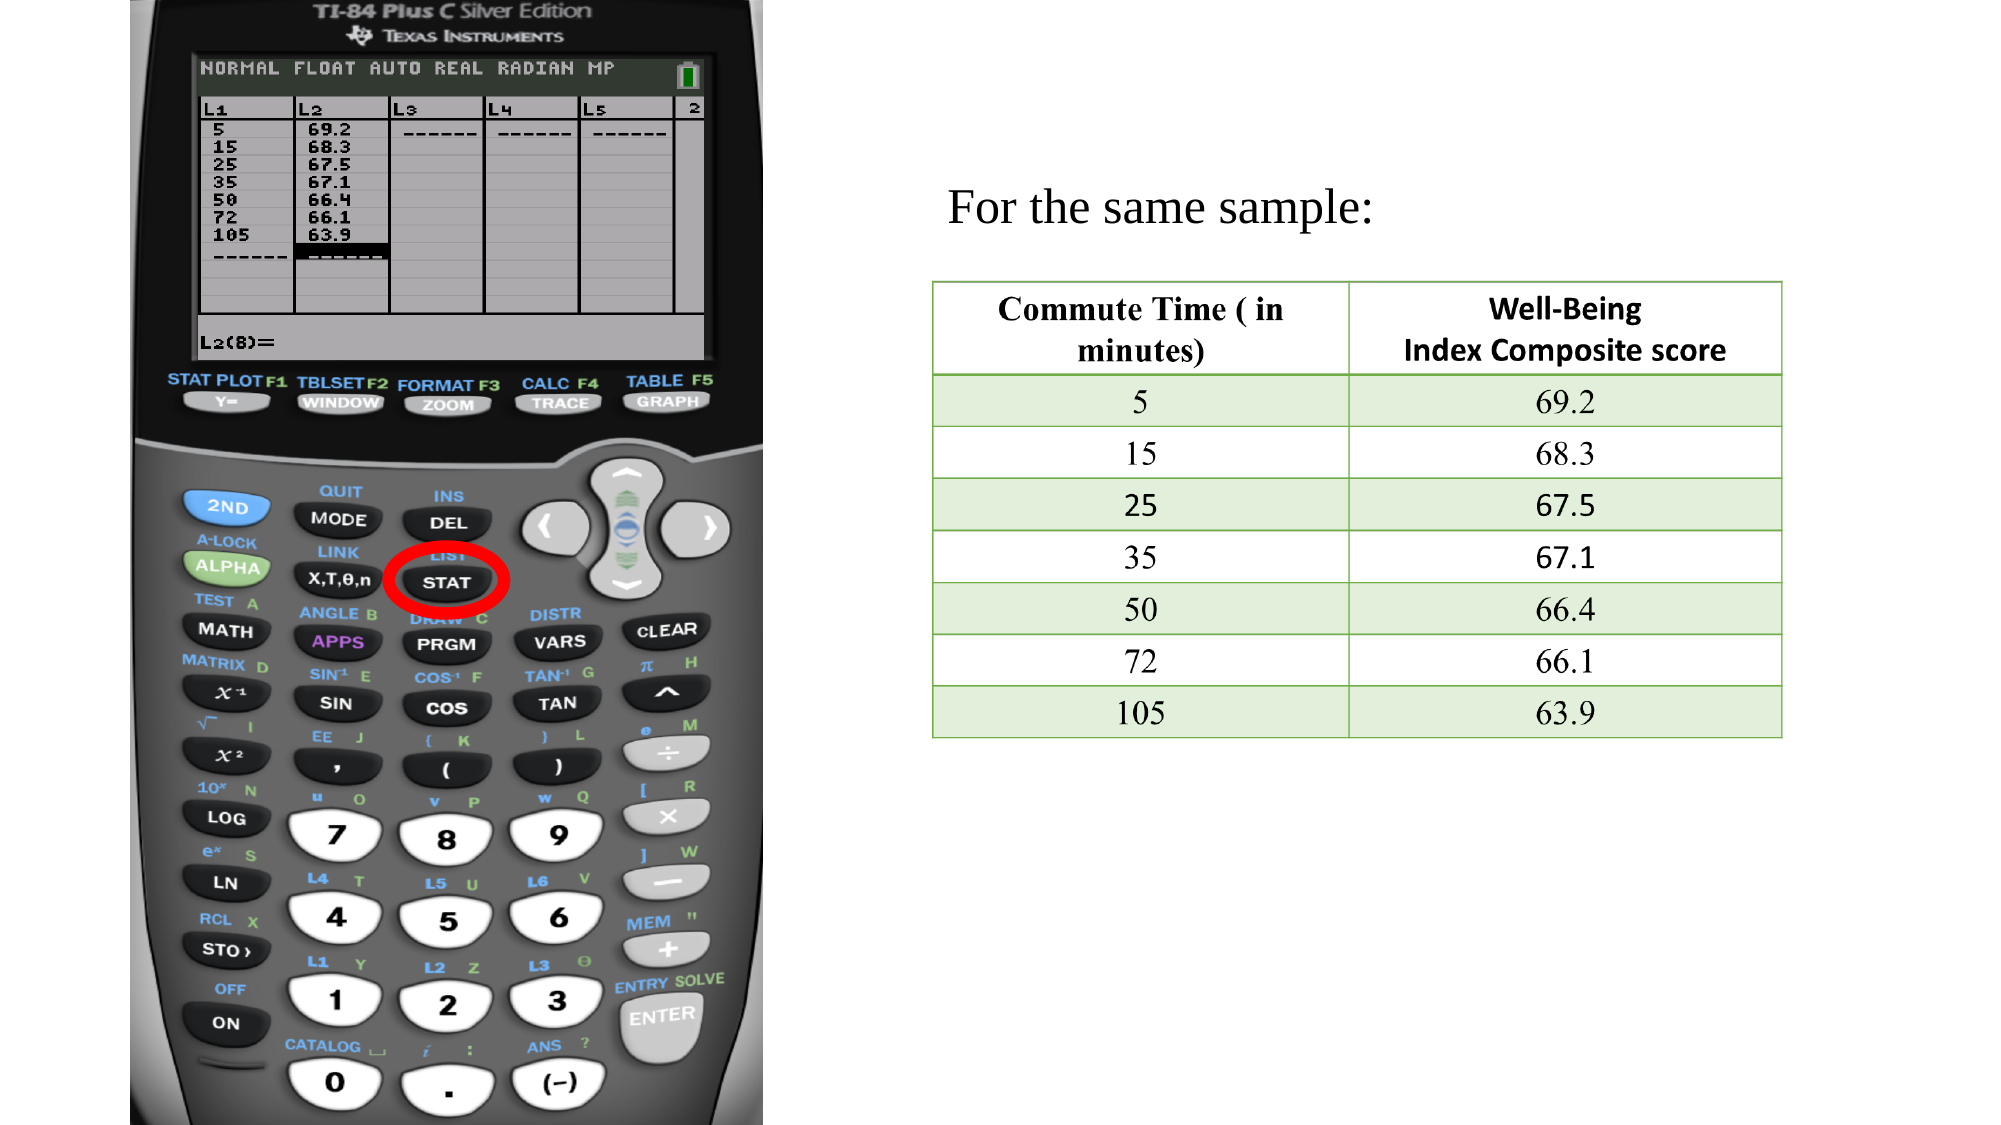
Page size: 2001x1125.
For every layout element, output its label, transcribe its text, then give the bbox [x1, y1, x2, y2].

picture [931, 276, 1784, 753]
picture [130, 0, 763, 1125]
text_box For the same sample: [932, 166, 1390, 242]
